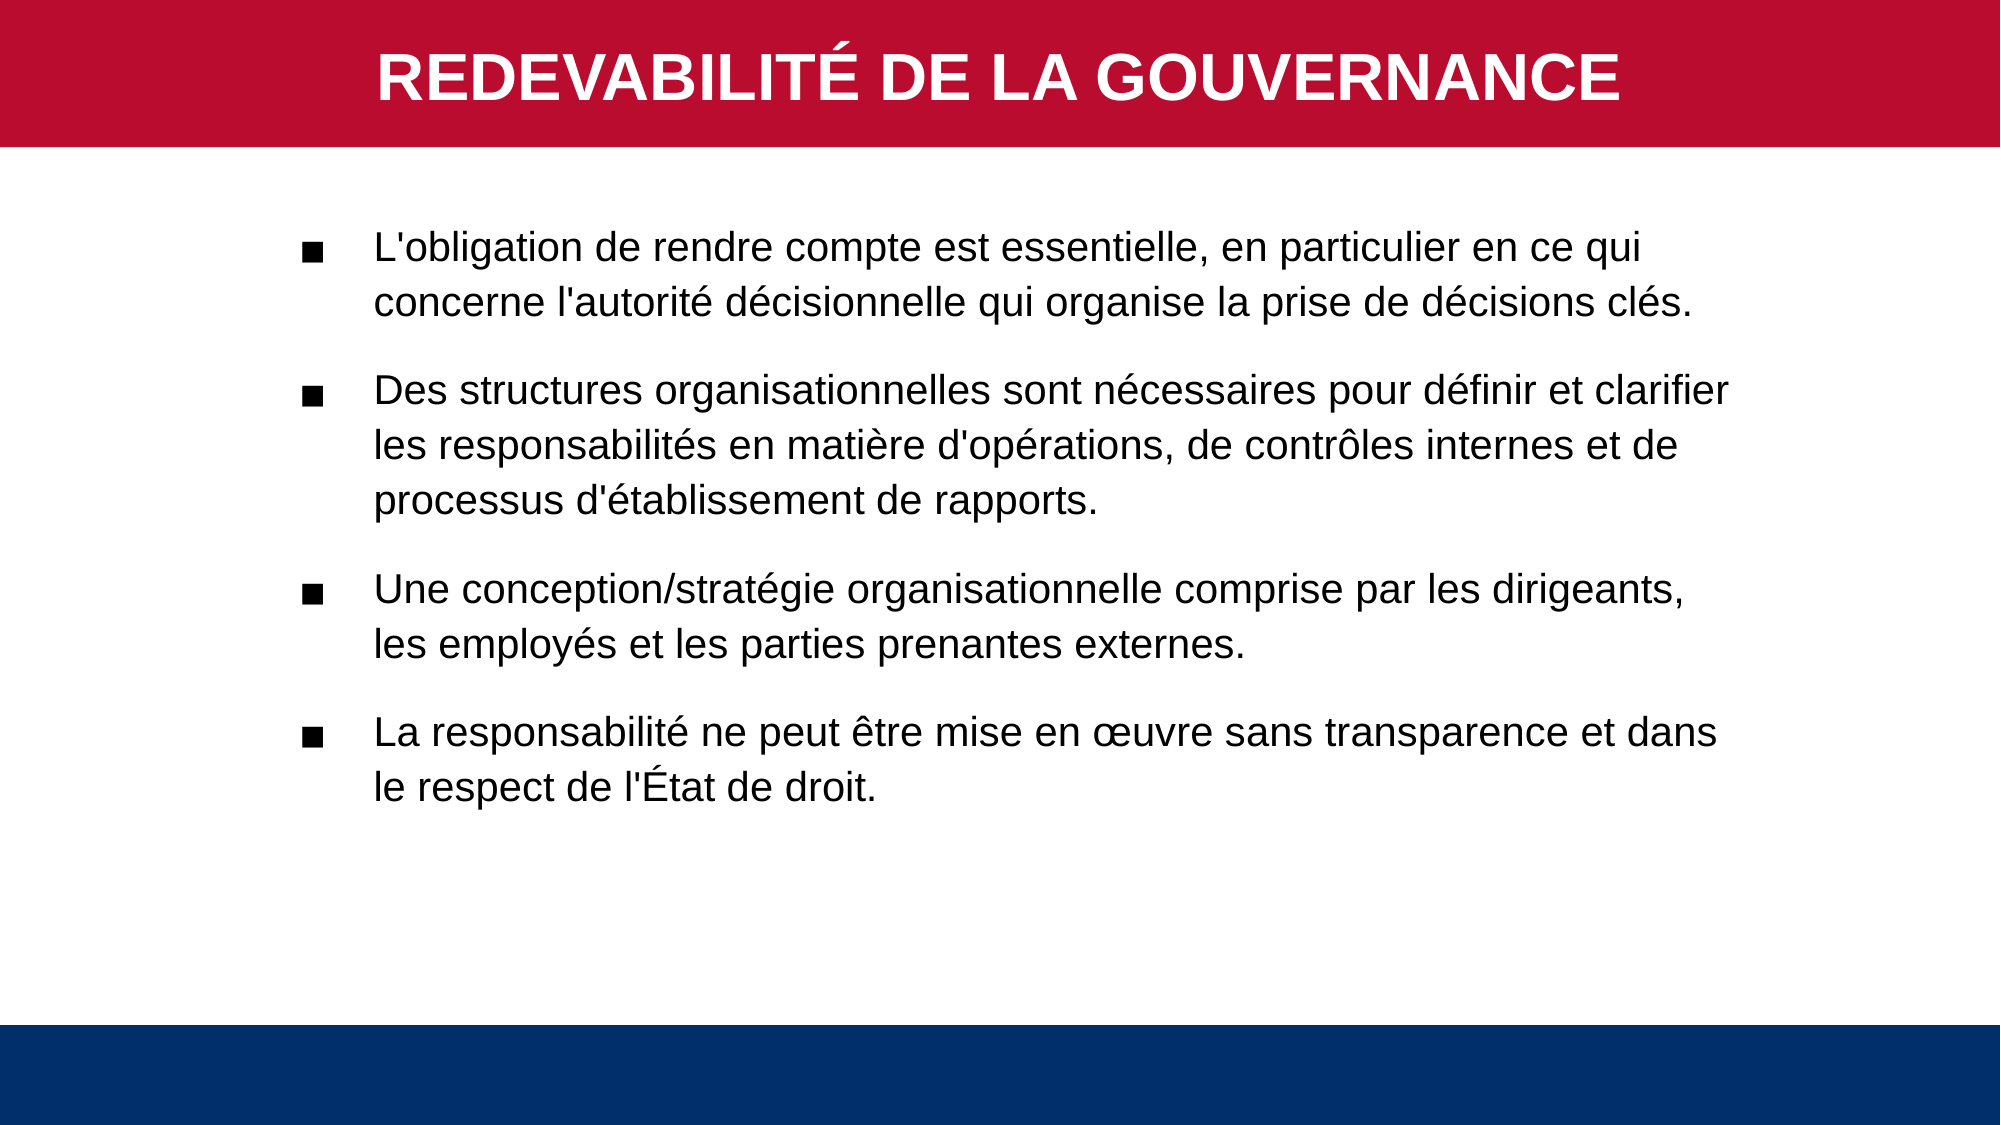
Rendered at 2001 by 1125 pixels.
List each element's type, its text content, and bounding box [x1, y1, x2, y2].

list L'obligation de rendre compte est essentielle, en particulier en ce qui concerne l'autorité décisionnelle qui organise la prise de décisions clés. Des structures organisationnelles sont nécessaires pour définir et clarifier les responsabilités en matière d'opérations, de contrôles internes et de processus d'établissement de rapports. Une conception/stratégie organisationnelle comprise par les dirigeants, les employés et les parties prenantes externes. La responsabilité ne peut être mise en œuvre sans transparence et dans le respect de l'État de droit. [253, 194, 1766, 904]
text_box REDEVABILITÉ DE LA GOUVERNANCE [0, 0, 2000, 148]
